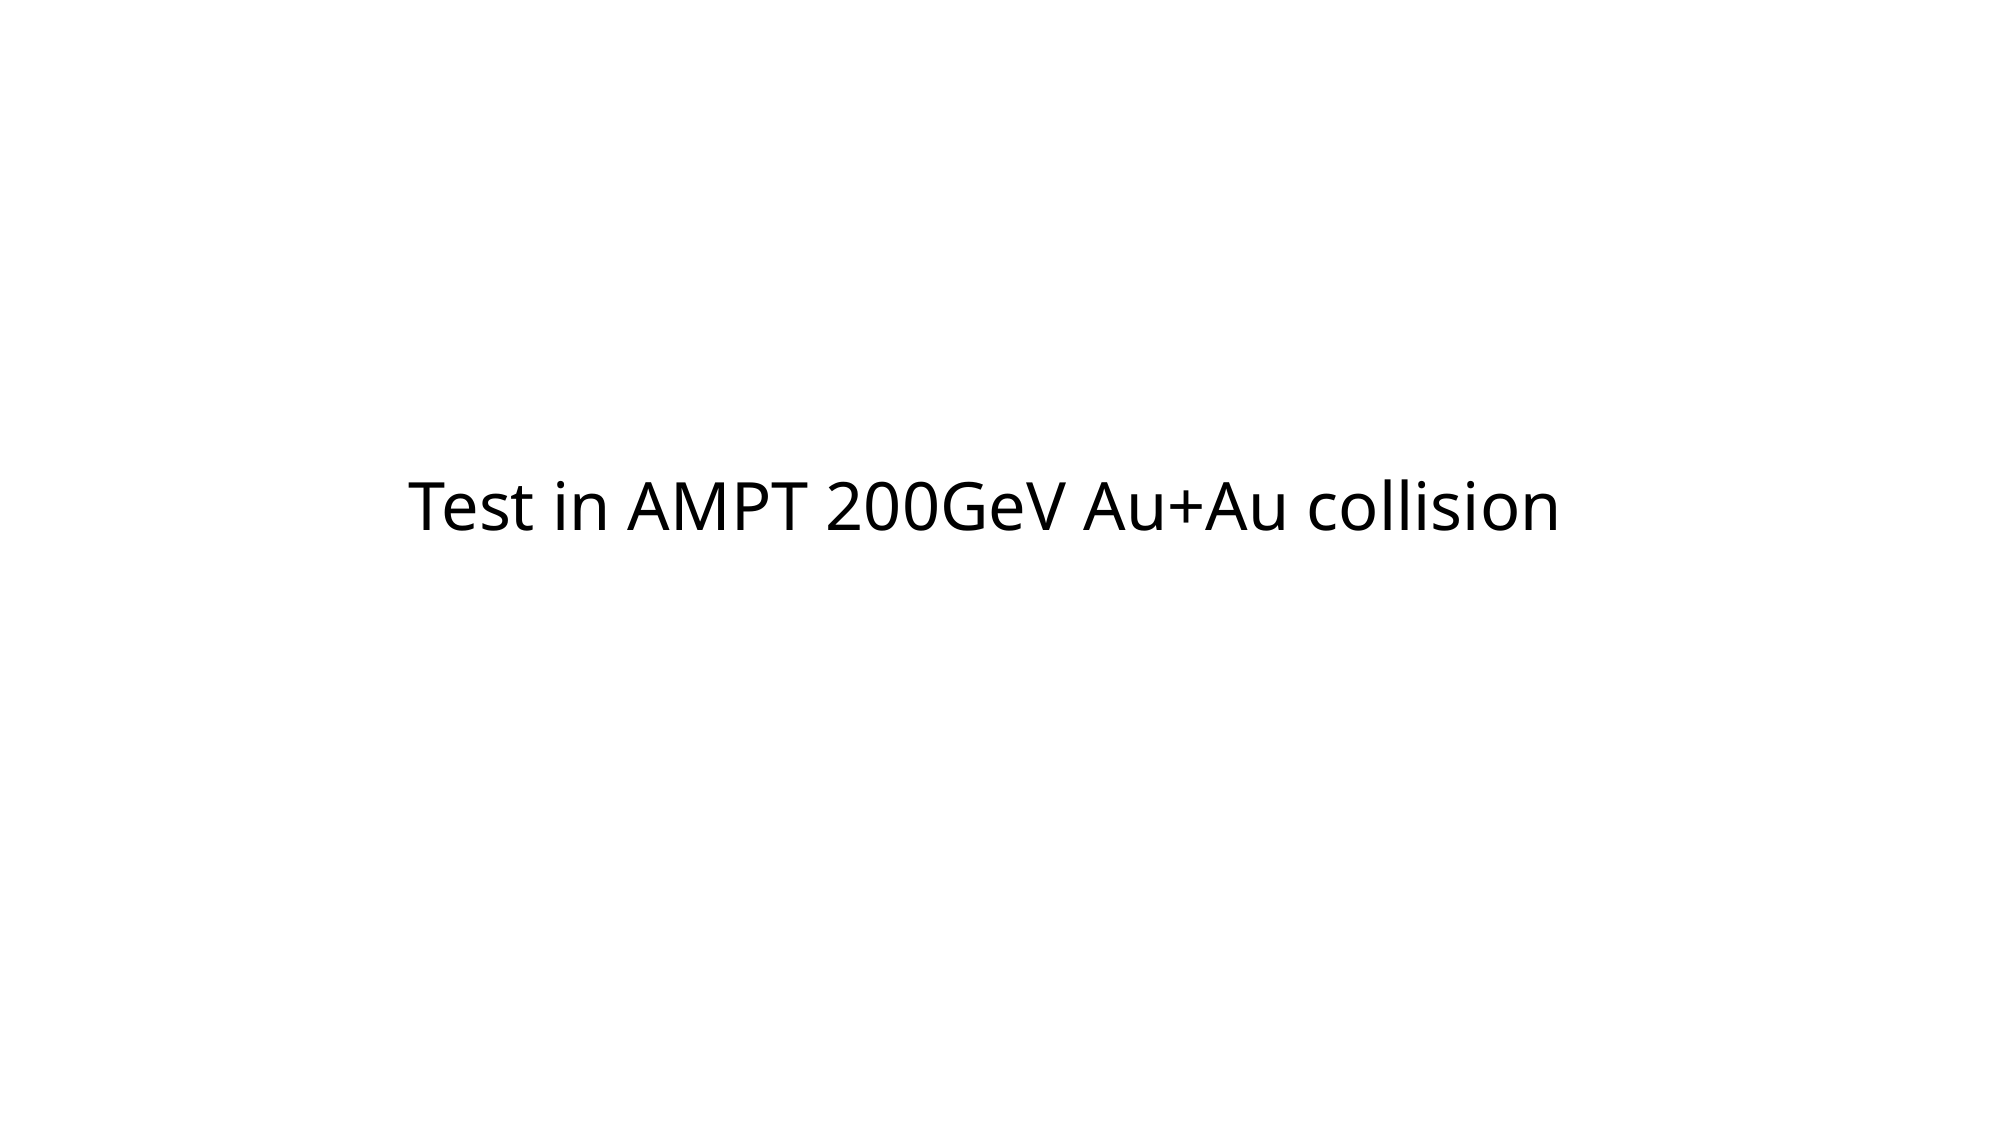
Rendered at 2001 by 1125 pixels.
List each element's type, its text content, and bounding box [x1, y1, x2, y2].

text_box Test in AMPT 200GeV Au+Au collision [394, 456, 1578, 552]
